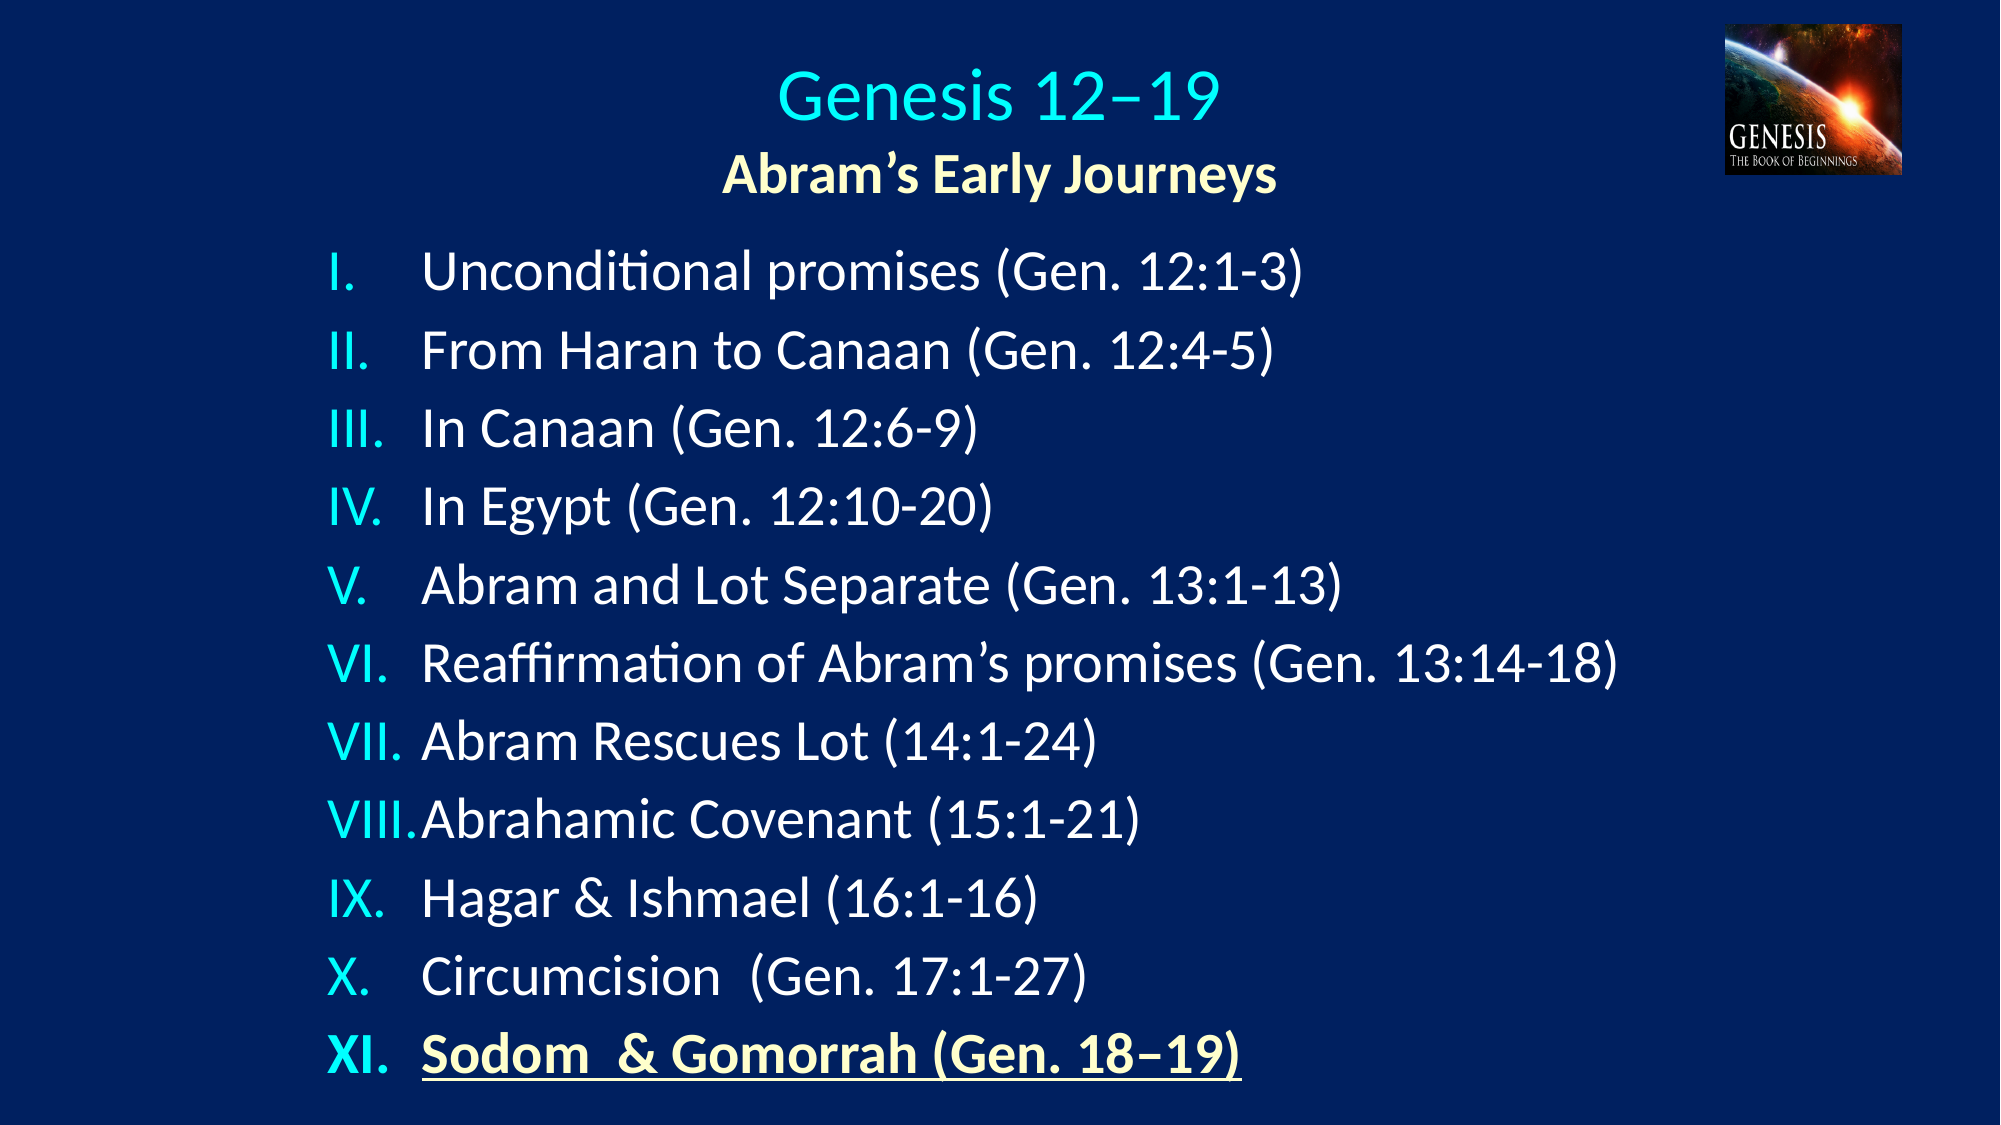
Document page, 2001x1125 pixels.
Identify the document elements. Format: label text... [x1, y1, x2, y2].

list Unconditional promises (Gen. 12:1-3) From Haran to Canaan (Gen. 12:4-5) In Canaan (Gen. 12:6-9) In Egypt (Gen. 12:10-20) Abram and Lot Separate (Gen. 13:1-13) Reaffirmation of Abram’s promises (Gen. 13:14-18) Abram Rescues Lot (14:1-24) Abrahamic Covenant (15:1-21) Hagar & Ishmael (16:1-16) Circumcision (Gen. 17:1-27) Sodom & Gomorrah (Gen. 18‒19) [312, 224, 1688, 1101]
picture [1724, 24, 1902, 176]
title Genesis 12‒19 Abram’s Early Journeys [671, 50, 1329, 200]
